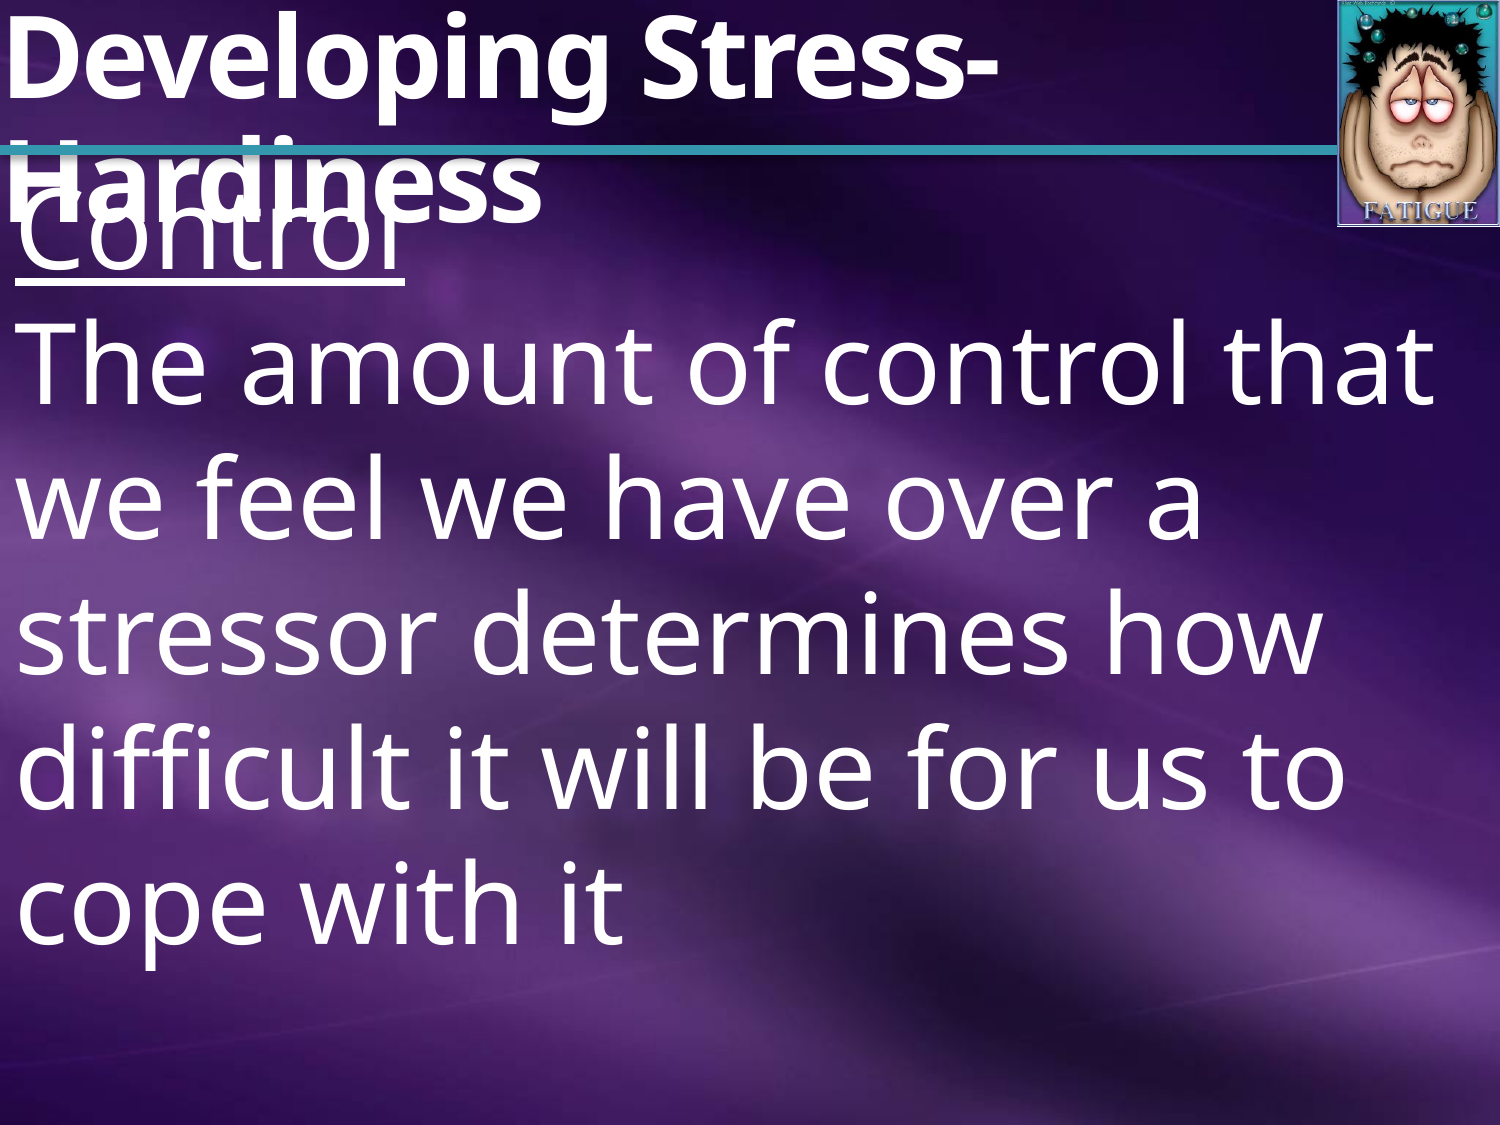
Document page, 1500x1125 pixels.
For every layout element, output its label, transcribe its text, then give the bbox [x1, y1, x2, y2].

title Developing Stress-Hardiness [0, 0, 1337, 126]
picture [0, 0, 1500, 227]
text_box Control The amount of control that we feel we have over a stressor determines how difficult it will be for us to cope with it [0, 159, 1500, 1125]
